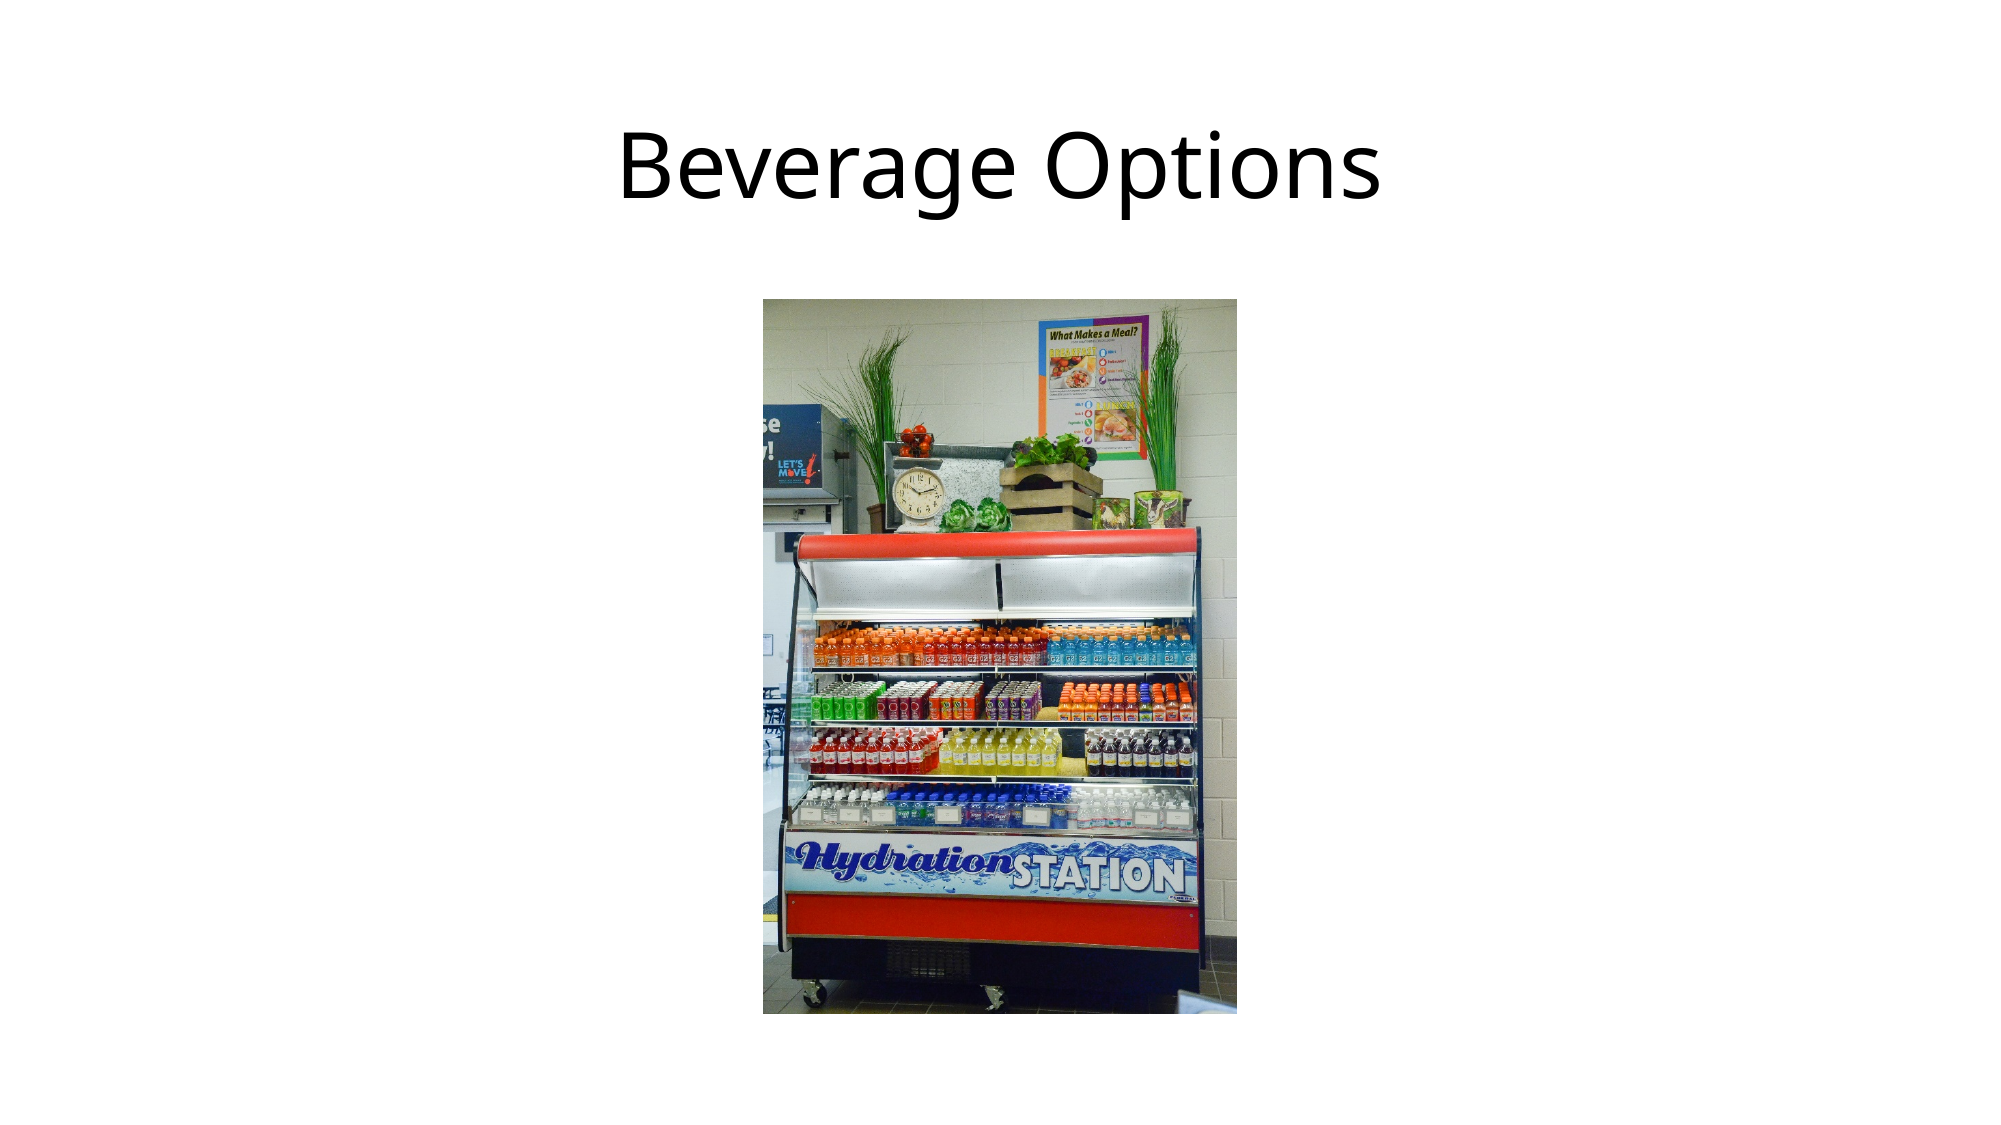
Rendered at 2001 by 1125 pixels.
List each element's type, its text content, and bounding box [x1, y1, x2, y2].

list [763, 299, 1237, 1014]
title Beverage Options [137, 59, 1863, 278]
